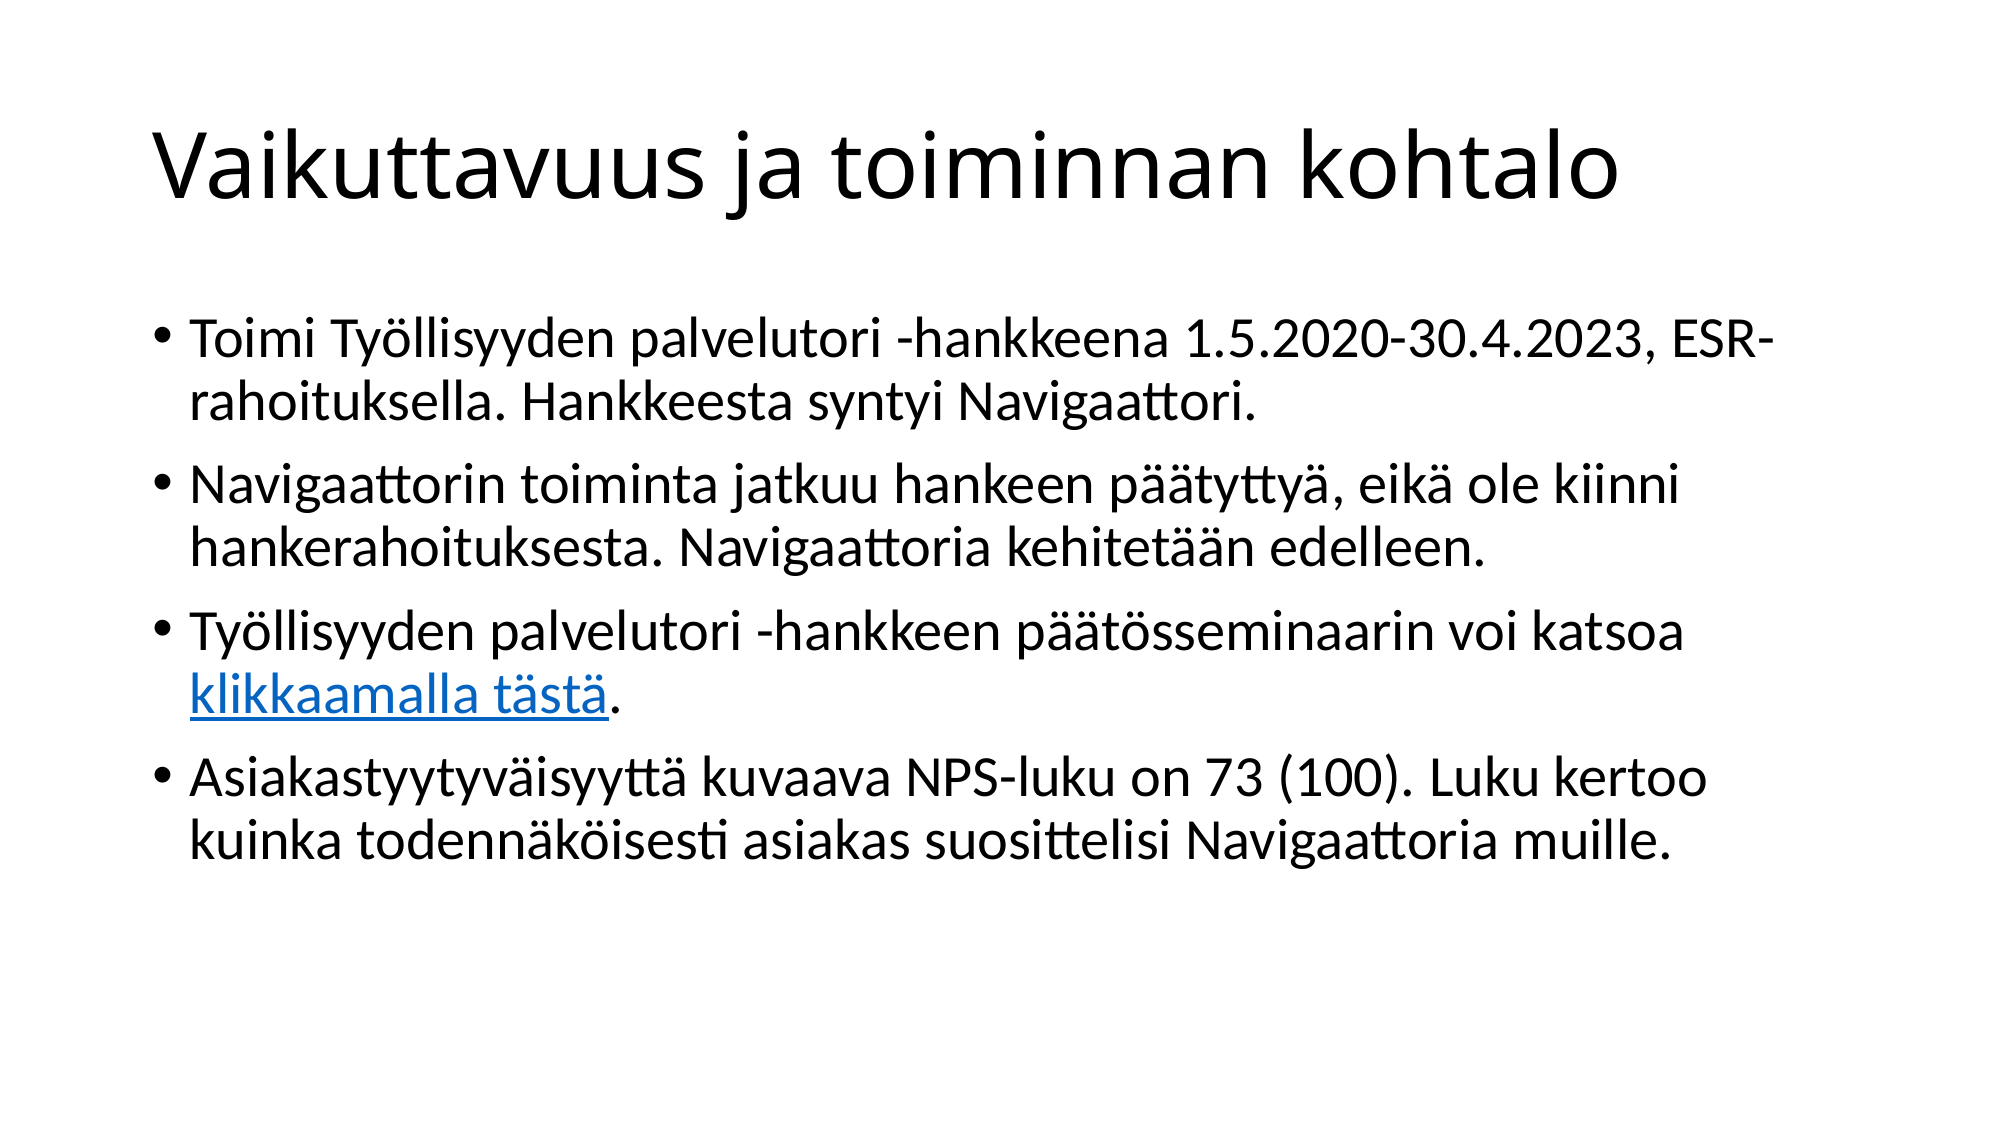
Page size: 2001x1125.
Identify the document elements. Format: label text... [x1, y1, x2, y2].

title Vaikuttavuus ja toiminnan kohtalo [137, 59, 1863, 278]
list Toimi Työllisyyden palvelutori -hankkeena 1.5.2020-30.4.2023, ESR-rahoituksella. Hankkeesta syntyi Navigaattori. Navigaattorin toiminta jatkuu hankeen päätyttyä, eikä ole kiinni hankerahoituksesta. Navigaattoria kehitetään edelleen. Työllisyyden palvelutori -hankkeen päätösseminaarin voi katsoa klikkaamalla tästä. Asiakastyytyväisyyttä kuvaava NPS-luku on 73 (100). Luku kertoo kuinka todennäköisesti asiakas suosittelisi Navigaattoria muille. [137, 299, 1863, 1014]
